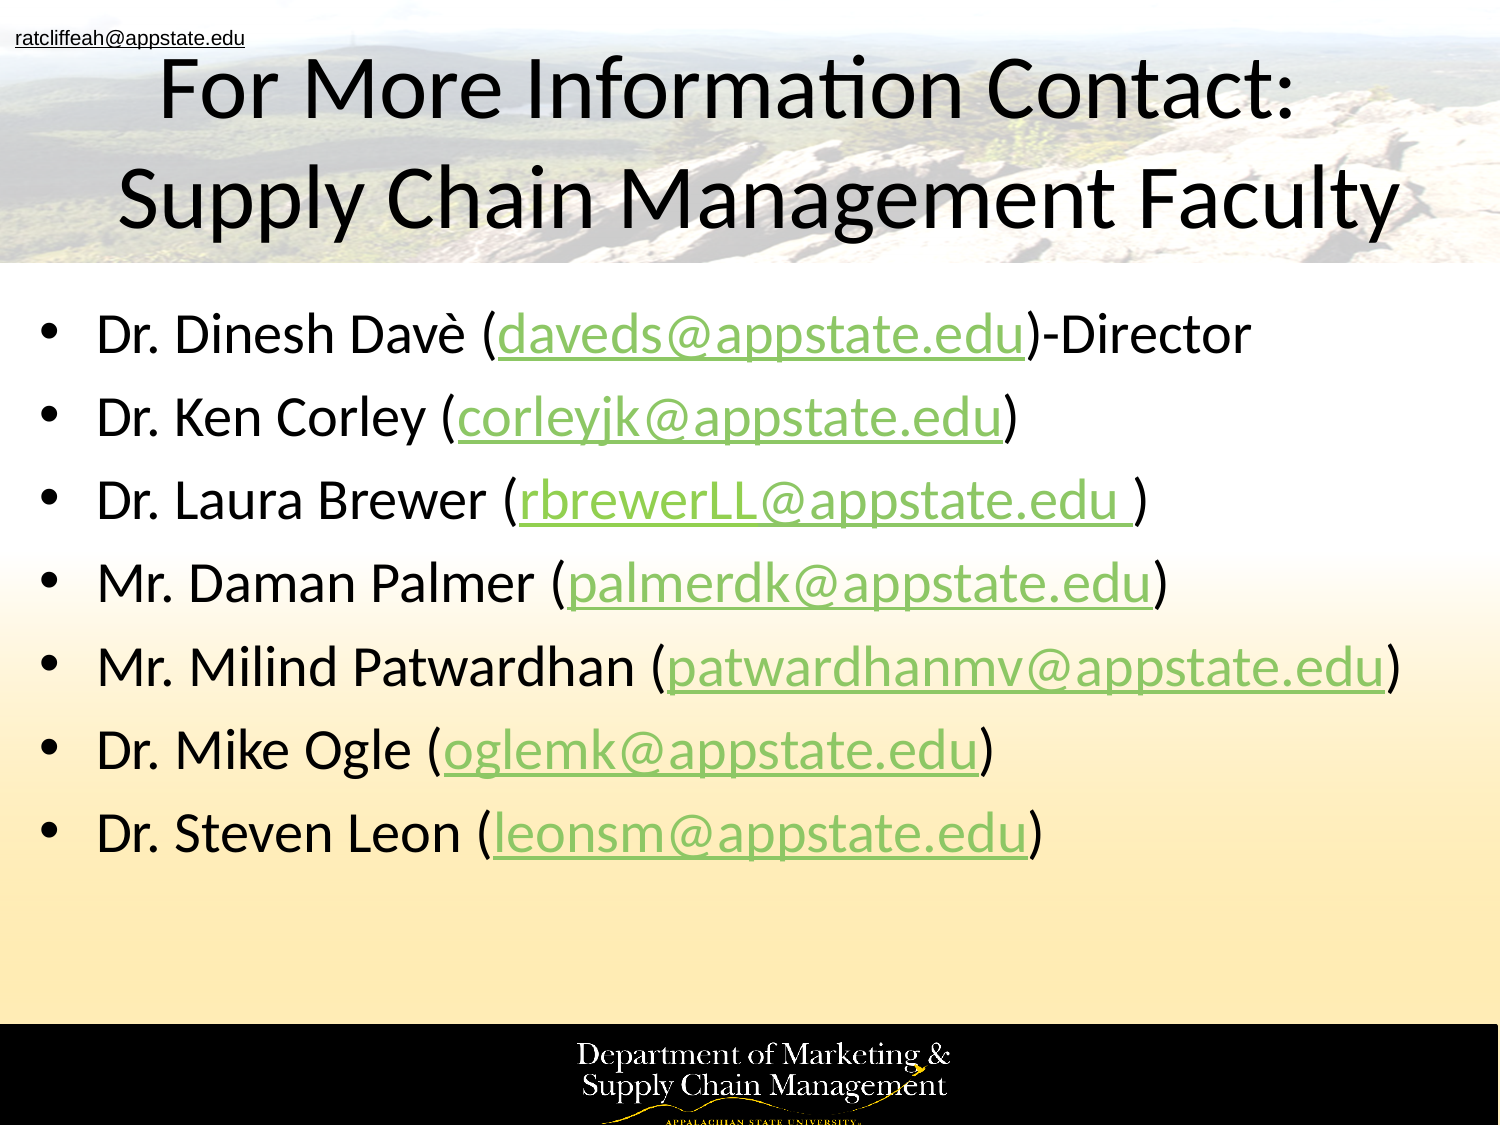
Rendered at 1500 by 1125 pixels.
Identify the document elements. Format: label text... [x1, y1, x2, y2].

list Dr. Dinesh Davè (daveds@appstate.edu)-Director Dr. Ken Corley (corleyjk@appstate.edu) Dr. Laura Brewer (rbrewerLL@appstate.edu ) Mr. Daman Palmer (palmerdk@appstate.edu) Mr. Milind Patwardhan (patwardhanmv@appstate.edu) Dr. Mike Ogle (oglemk@appstate.edu) Dr. Steven Leon (leonsm@appstate.edu) [24, 287, 1475, 989]
picture [0, 0, 1500, 263]
picture [577, 1042, 950, 1125]
